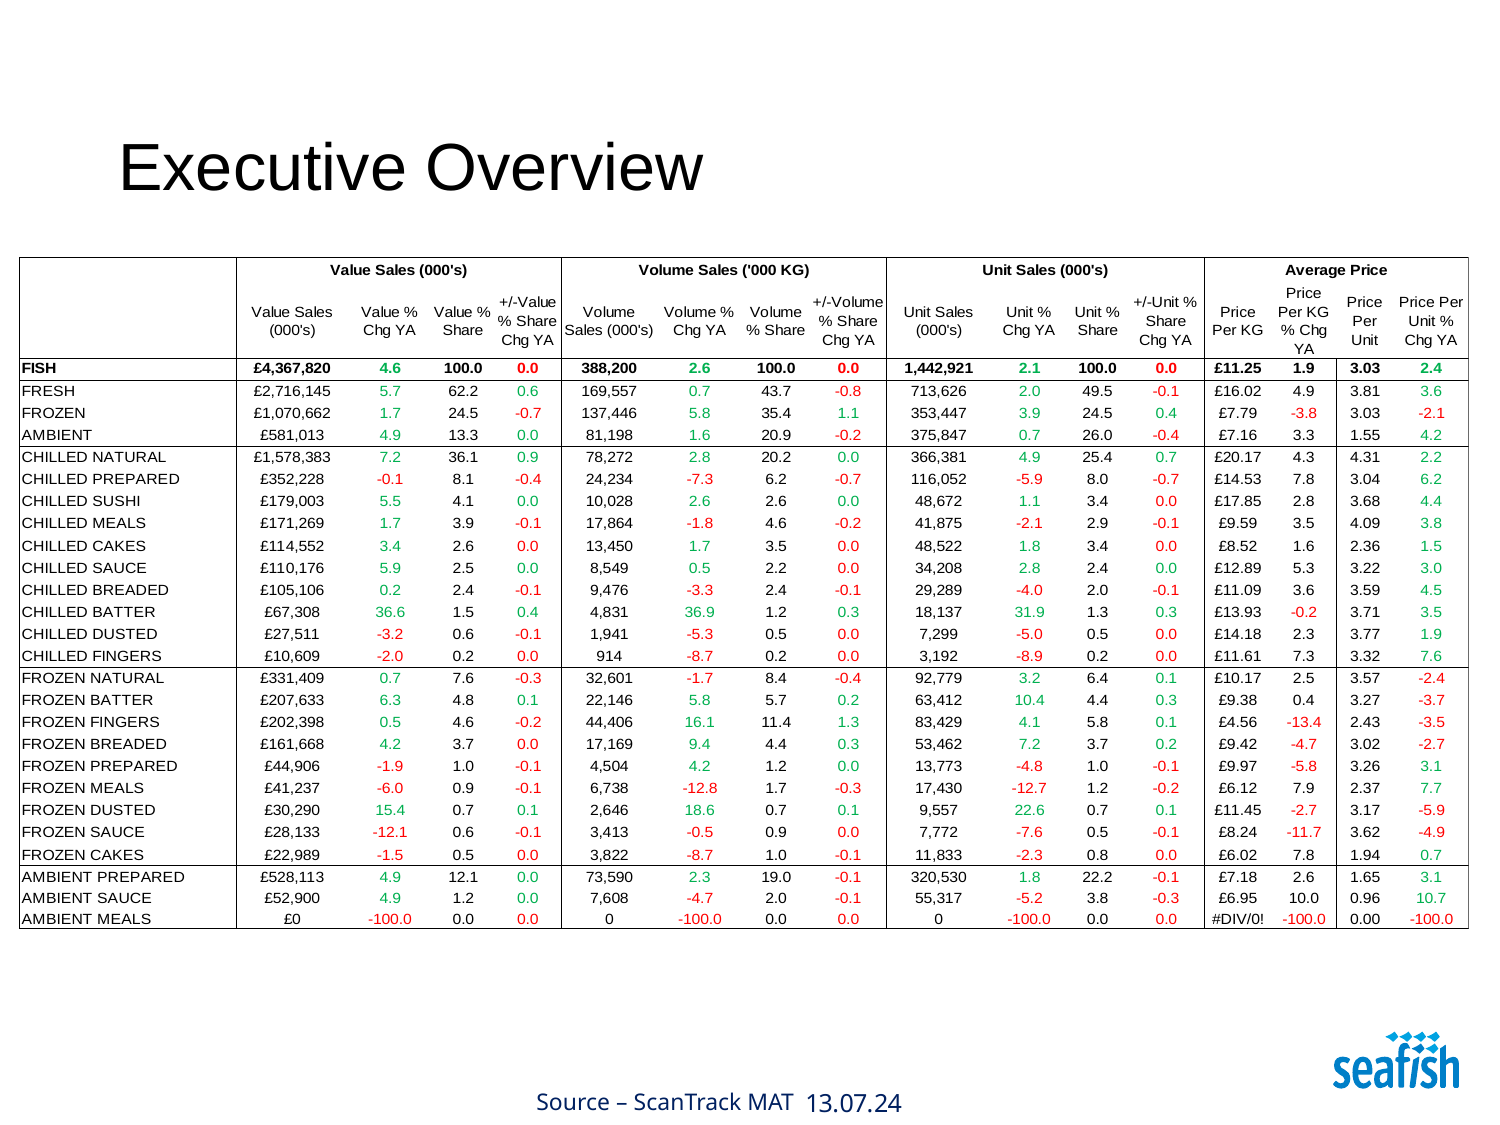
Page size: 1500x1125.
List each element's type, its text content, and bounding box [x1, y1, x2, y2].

picture [18, 256, 1470, 963]
title Executive Overview [103, 59, 1397, 256]
text_box Source – ScanTrack MAT [508, 1079, 823, 1123]
picture [728, 1081, 979, 1115]
